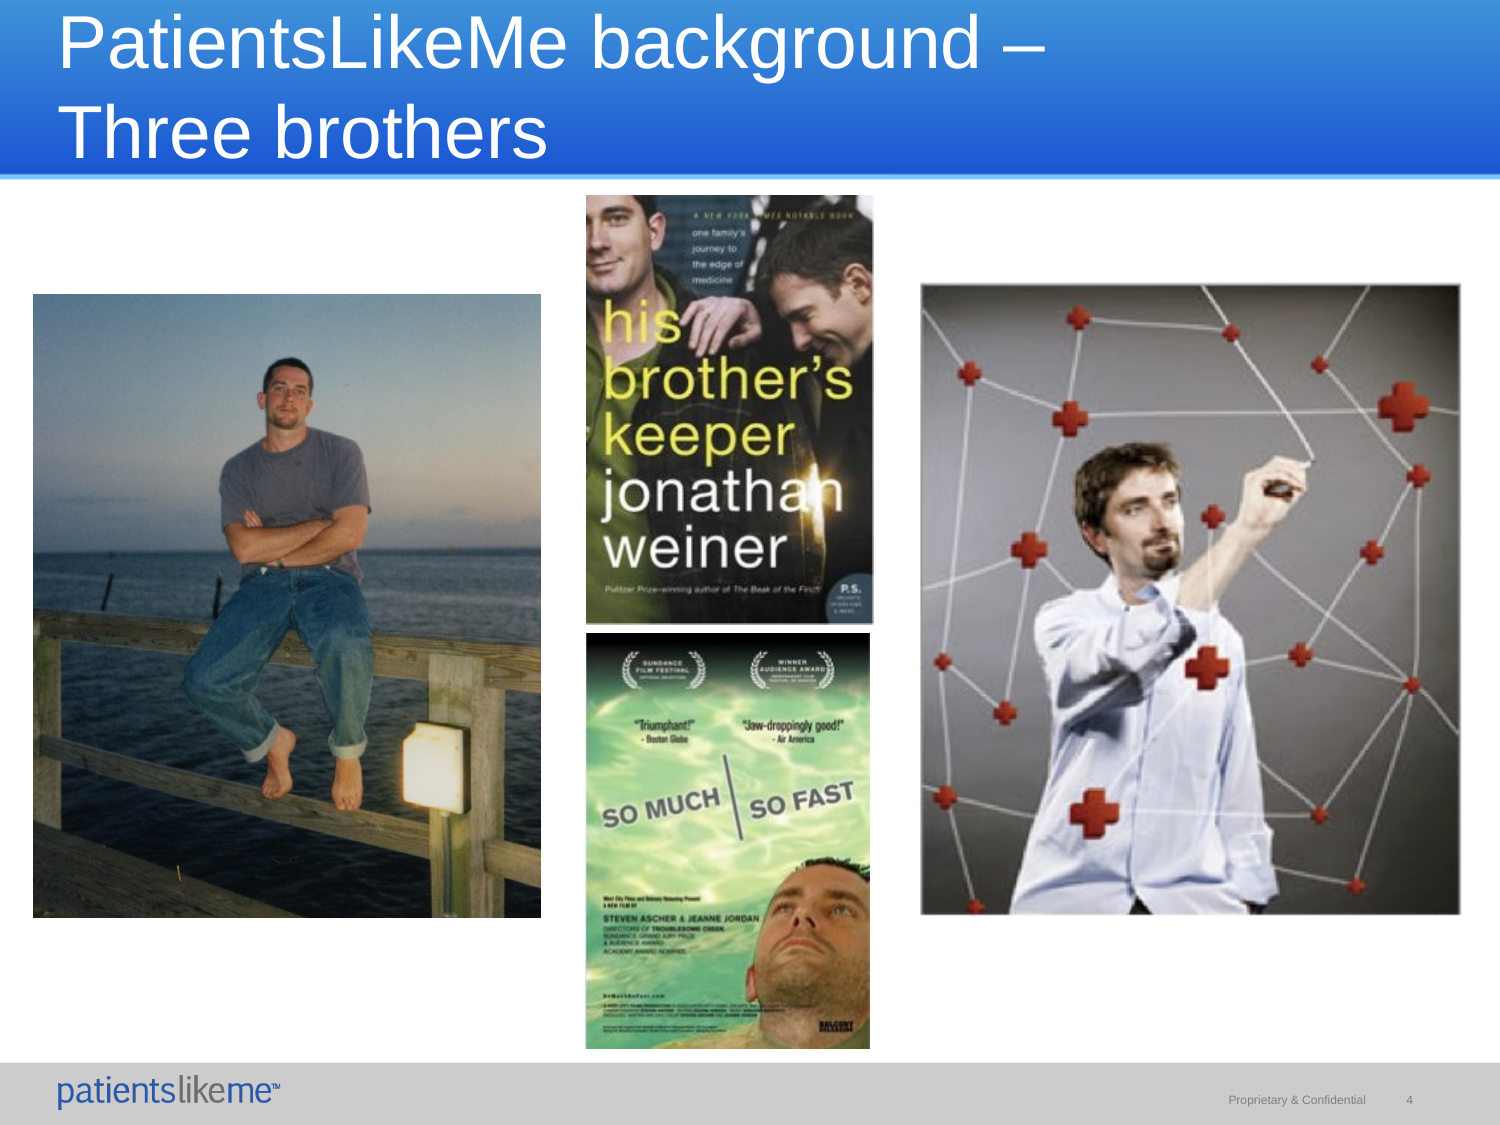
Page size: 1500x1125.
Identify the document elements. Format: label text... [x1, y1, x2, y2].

picture [585, 633, 871, 1050]
title PatientsLikeMe background – Three brothers [41, 30, 1372, 144]
picture [33, 294, 542, 919]
picture [58, 1075, 281, 1110]
picture [586, 195, 874, 626]
picture [918, 281, 1463, 917]
